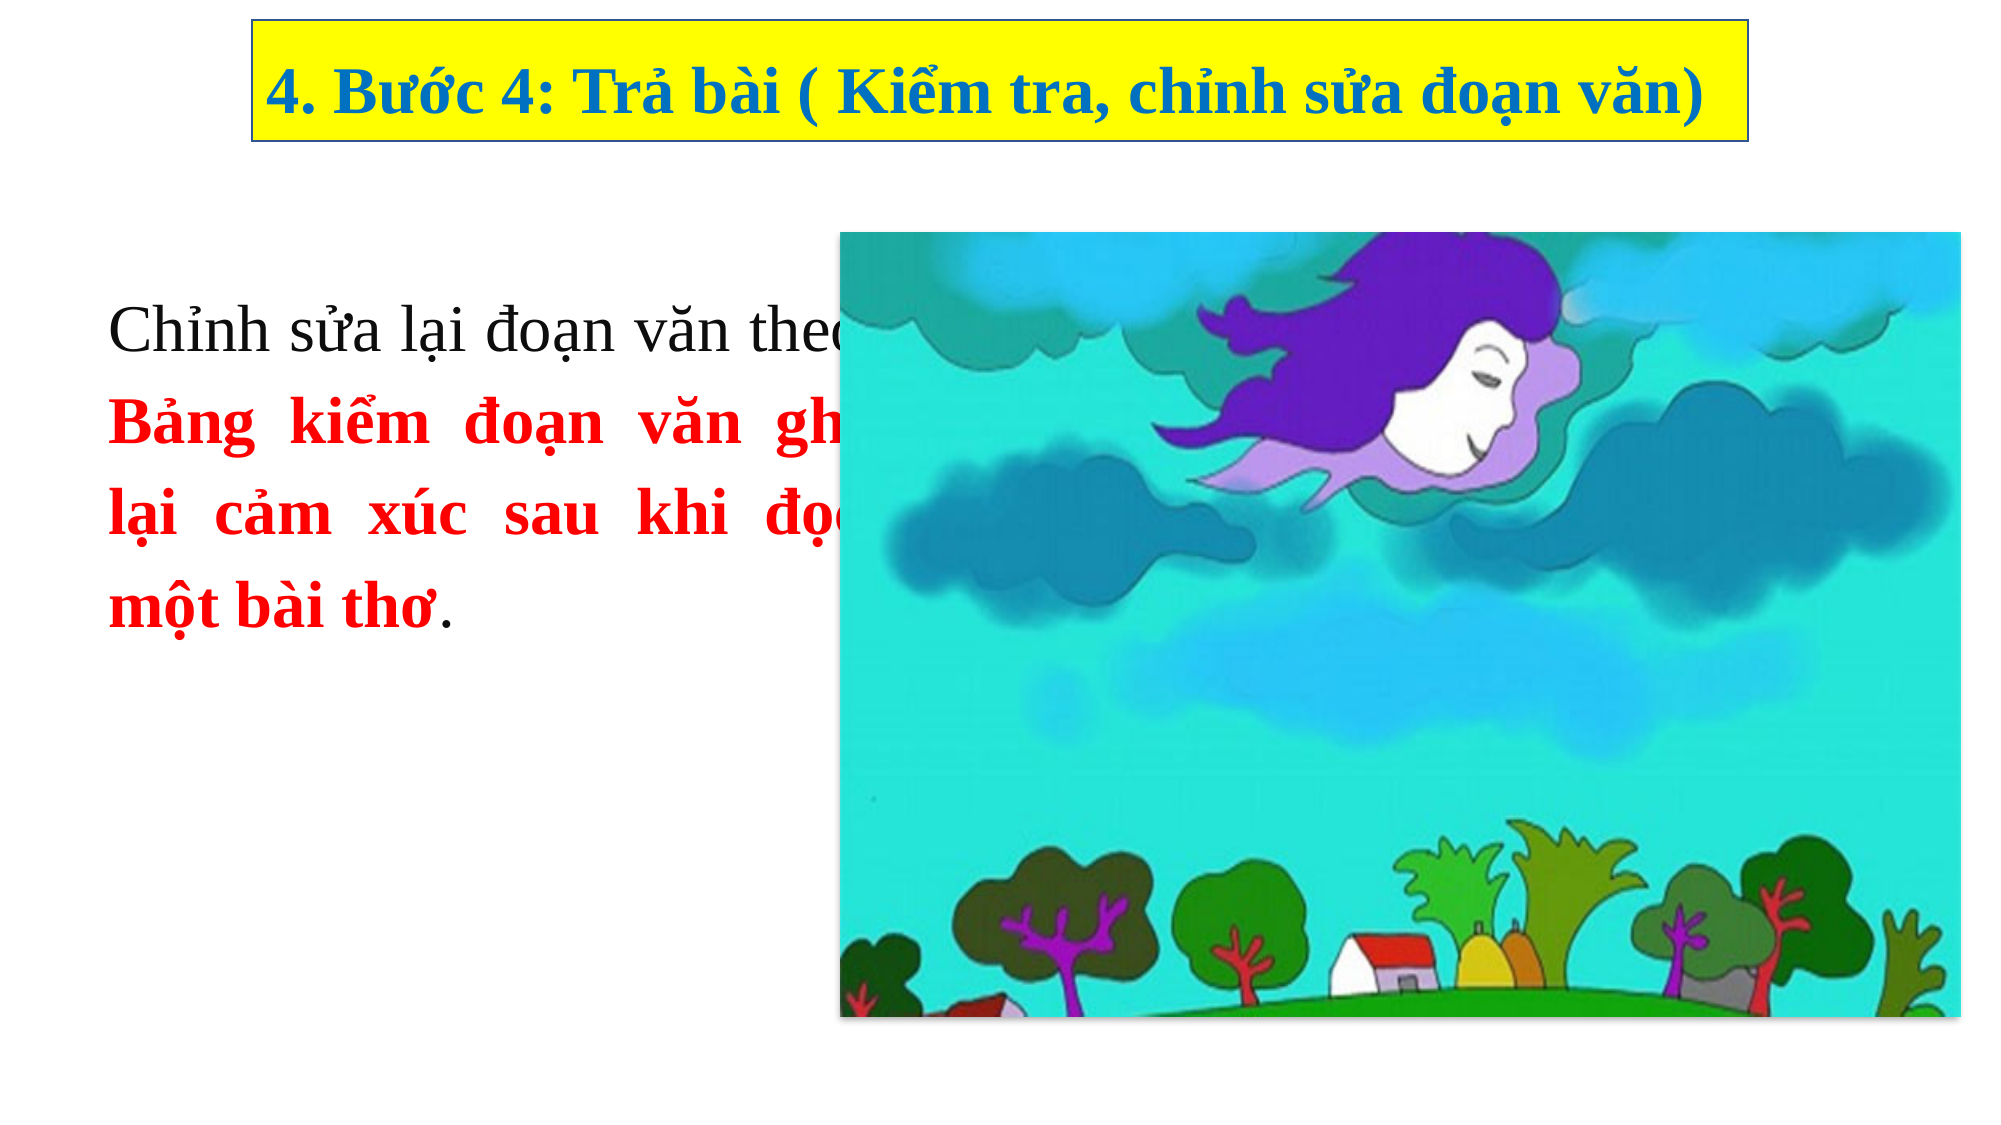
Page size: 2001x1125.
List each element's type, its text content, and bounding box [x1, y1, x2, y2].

text_box Chỉnh sửa lại đoạn văn theo Bảng kiểm đoạn văn ghi lại cảm xúc sau khi đọc một bài thơ. [93, 265, 835, 648]
picture [840, 232, 1961, 1017]
text_box 4. Bước 4: Trả bài ( Kiểm tra, chỉnh sửa đoạn văn) [251, 19, 1749, 142]
